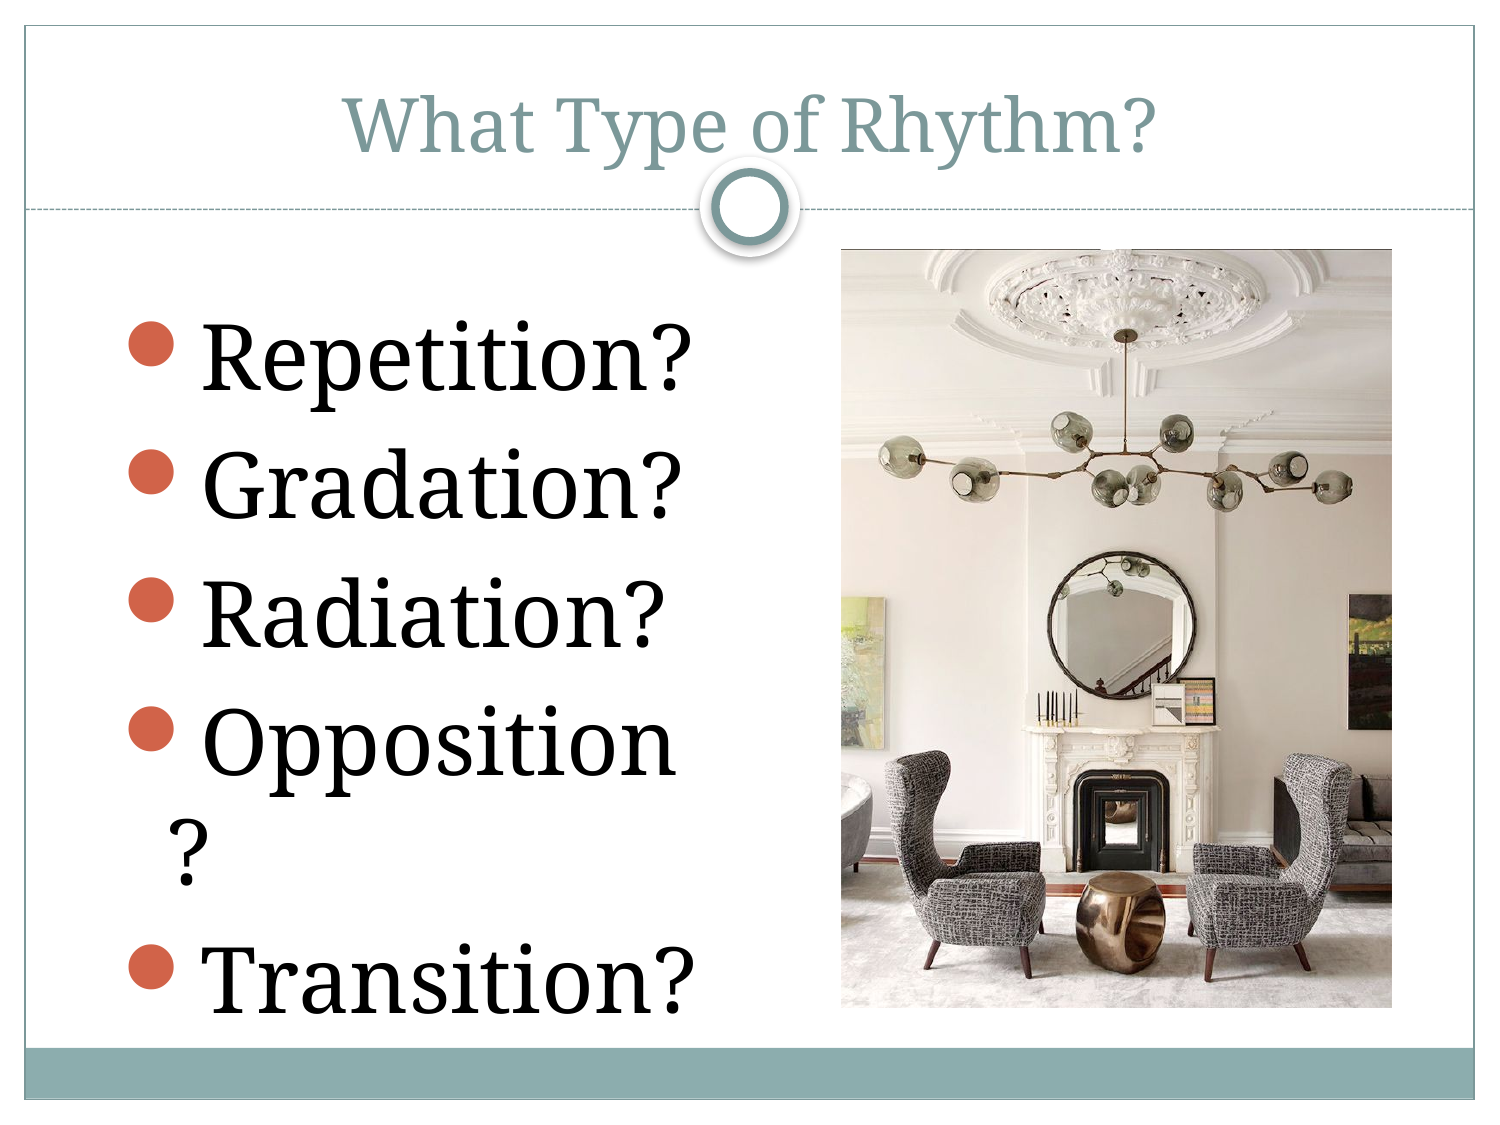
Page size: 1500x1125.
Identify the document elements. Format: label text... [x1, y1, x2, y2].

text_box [841, 249, 1393, 1009]
list Repetition? Gradation? Radiation? Opposition? Transition? [108, 291, 733, 967]
title What Type of Rhythm? [112, 0, 1388, 175]
